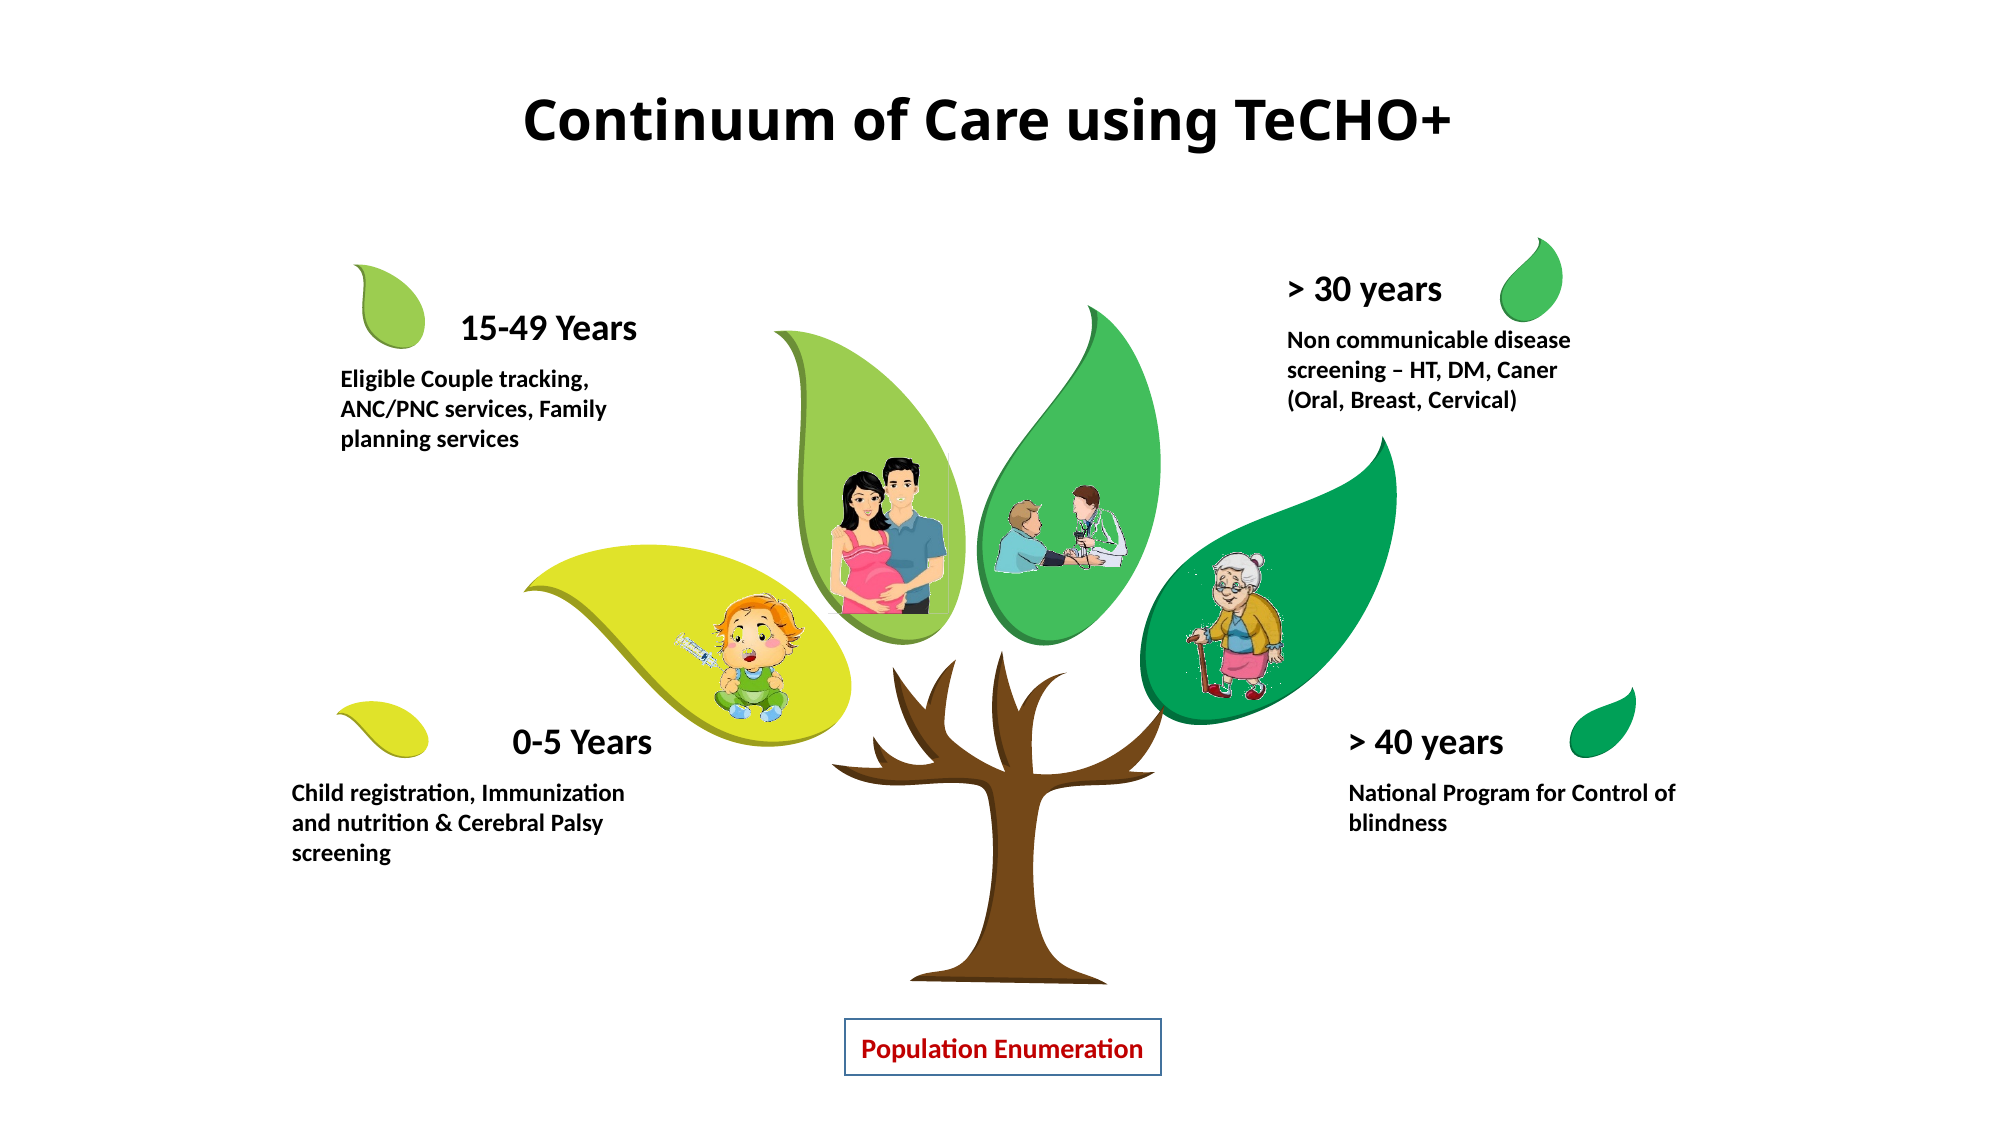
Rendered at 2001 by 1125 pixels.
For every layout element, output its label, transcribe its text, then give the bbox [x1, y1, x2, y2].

title Continuum of Care using TeCHO+ [487, 52, 1488, 193]
text_box Population Enumeration [844, 1018, 1162, 1076]
picture [1186, 552, 1284, 700]
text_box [976, 305, 1161, 646]
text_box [1286, 255, 1598, 423]
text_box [339, 294, 638, 461]
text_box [831, 650, 1165, 985]
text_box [1499, 237, 1563, 323]
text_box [353, 264, 425, 349]
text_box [1569, 687, 1636, 759]
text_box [336, 701, 429, 759]
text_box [773, 330, 966, 645]
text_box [290, 709, 653, 876]
picture [827, 453, 948, 614]
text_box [1347, 709, 1710, 846]
picture [990, 481, 1132, 578]
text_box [523, 544, 852, 747]
picture [673, 591, 805, 723]
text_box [1140, 436, 1397, 725]
